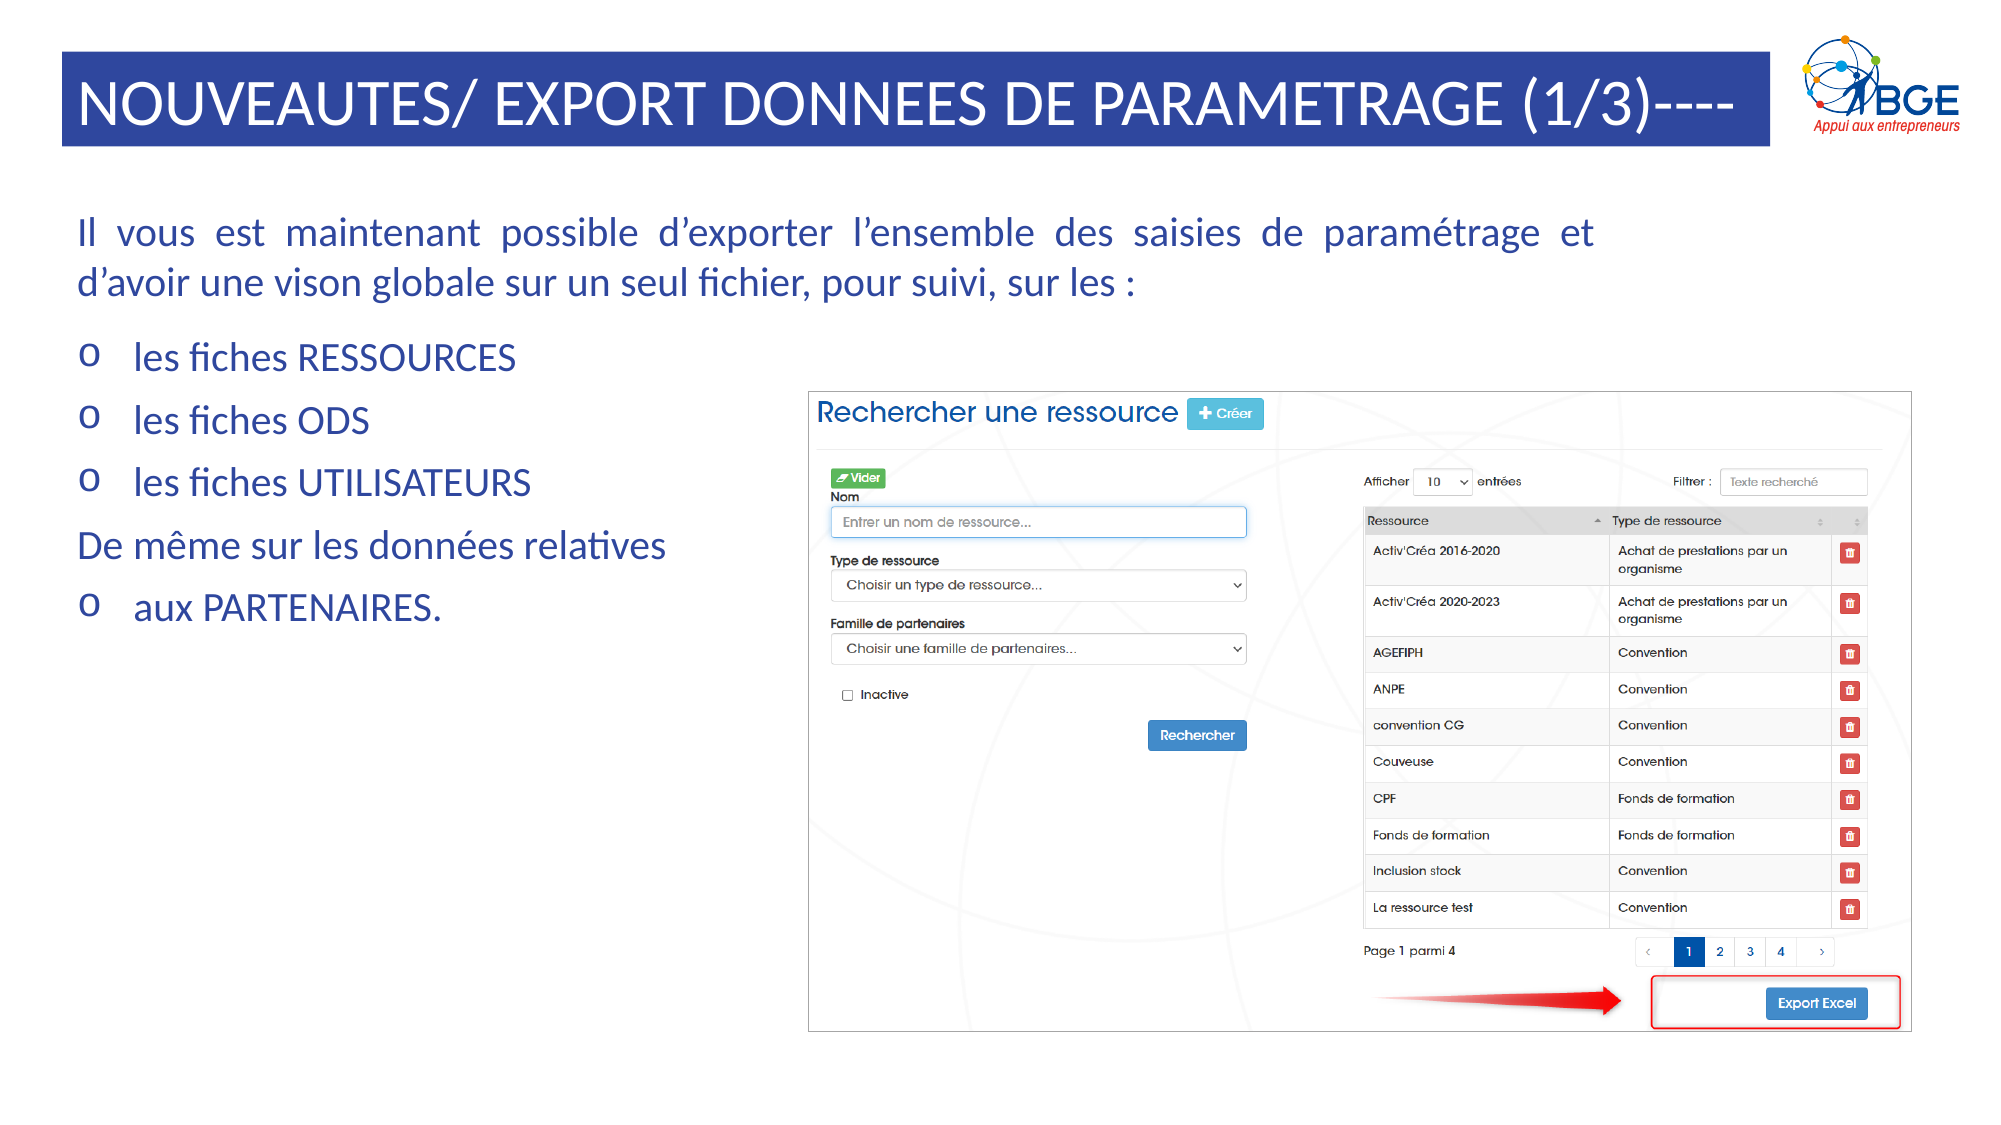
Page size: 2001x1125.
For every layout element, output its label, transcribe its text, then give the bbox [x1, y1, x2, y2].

picture [1789, 31, 1971, 148]
text_box NOUVEAUTES/ EXPORT DONNEES DE PARAMETRAGE (1/3)---- [62, 51, 1771, 147]
picture [808, 391, 1912, 1032]
text_box Il vous est maintenant possible d’exporter l’ensemble des saisies de paramétrage et d’avoir une vison globale sur un seul fichier, pour suivi, sur les : les fiches RESSOURCES les fiches ODS les fiches UTILISATEURS De même sur les données relatives aux PARTENAIRES. [59, 193, 1611, 642]
